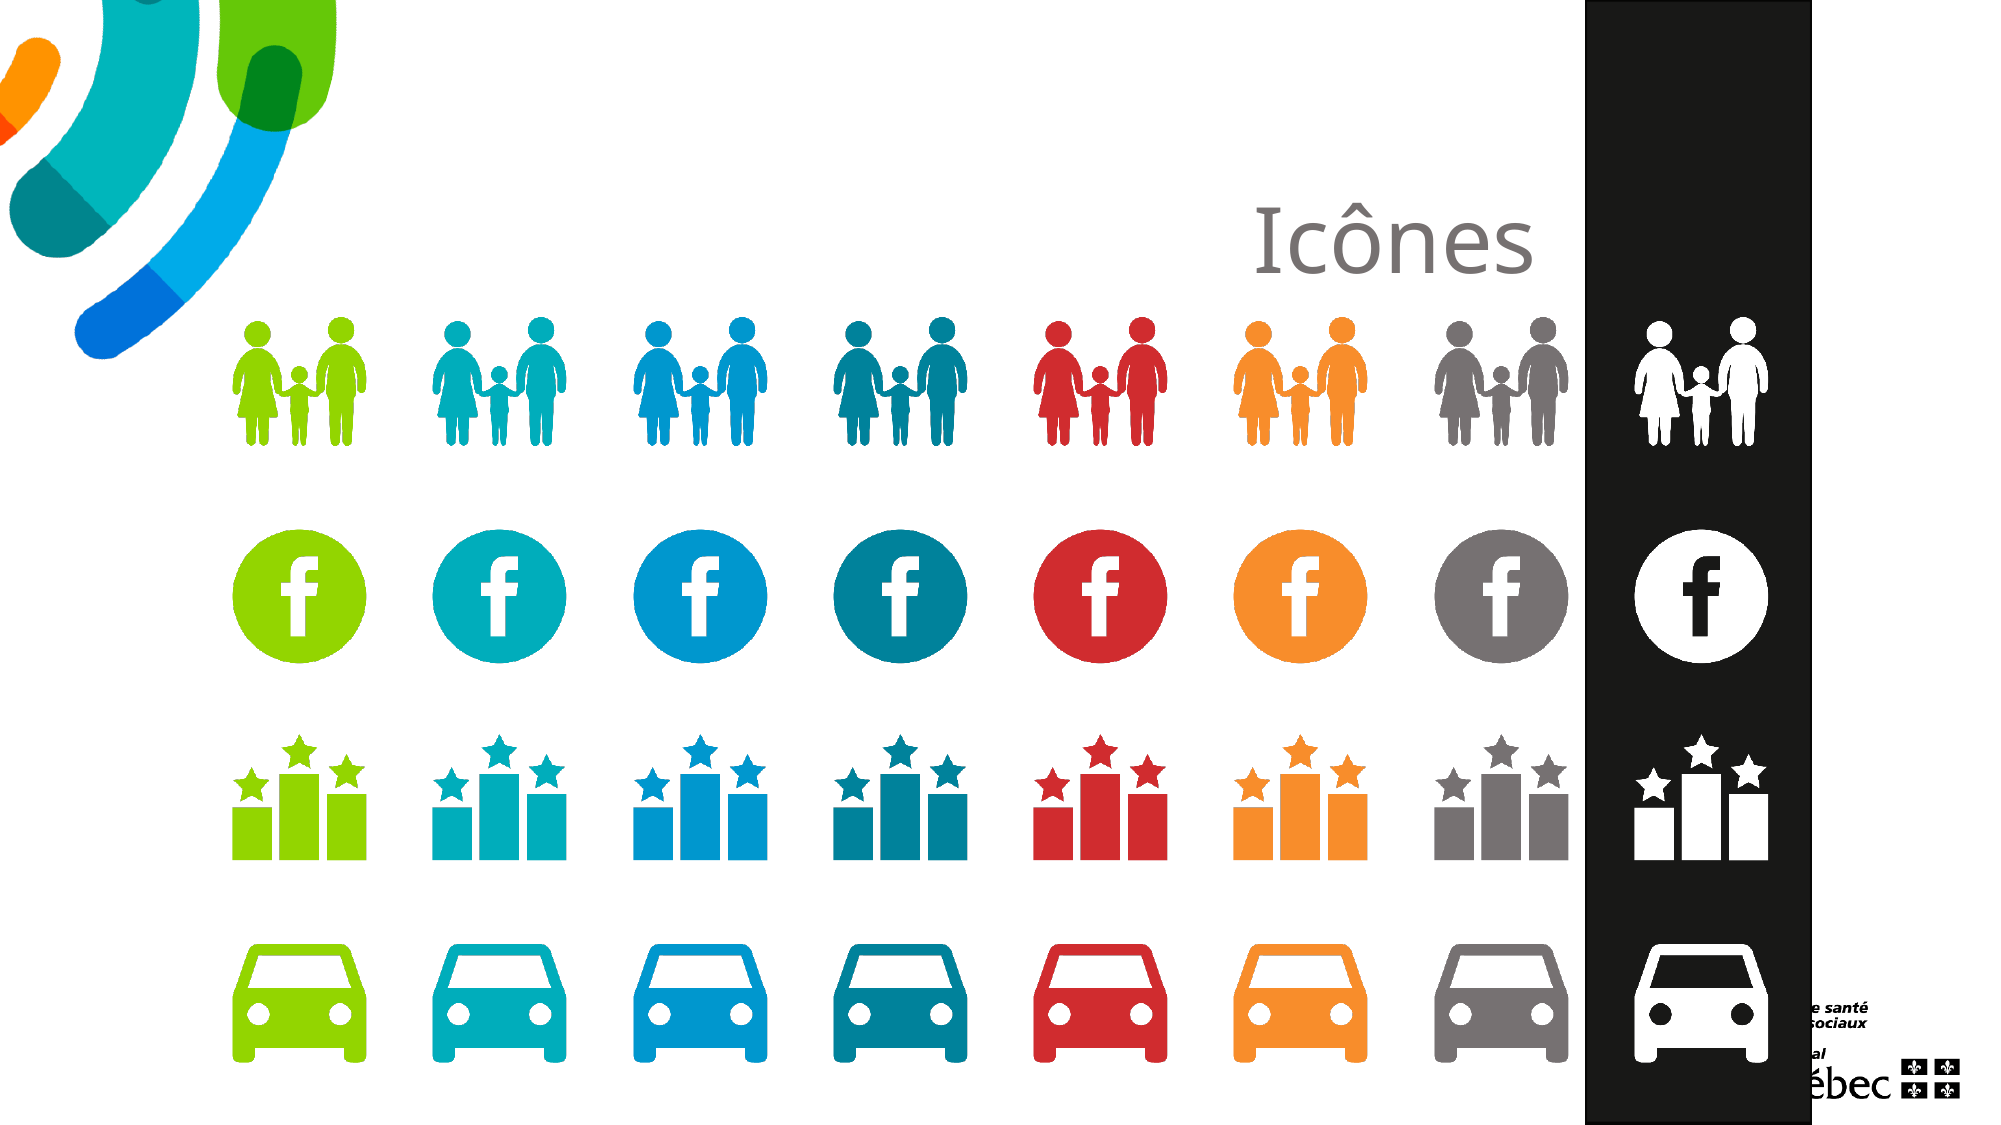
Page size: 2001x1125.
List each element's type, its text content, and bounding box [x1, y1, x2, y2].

picture [610, 914, 789, 1092]
picture [210, 507, 388, 685]
picture [610, 507, 789, 685]
picture [1011, 708, 1189, 886]
picture [811, 507, 989, 685]
picture [811, 914, 989, 1092]
picture [410, 292, 588, 470]
picture [1211, 507, 1389, 685]
picture [410, 914, 588, 1092]
picture [1211, 708, 1389, 886]
picture [1011, 914, 1189, 1092]
picture [1211, 914, 1389, 1092]
picture [210, 914, 388, 1092]
picture [0, 0, 388, 504]
title Icônes [265, 135, 1552, 353]
picture [811, 708, 989, 886]
picture [1211, 292, 1389, 470]
picture [811, 292, 989, 470]
picture [610, 292, 789, 470]
picture [1011, 292, 1189, 470]
picture [210, 708, 388, 886]
picture [410, 507, 588, 685]
picture [1411, 0, 1960, 1125]
picture [410, 708, 588, 886]
picture [1011, 507, 1189, 685]
picture [610, 708, 789, 886]
